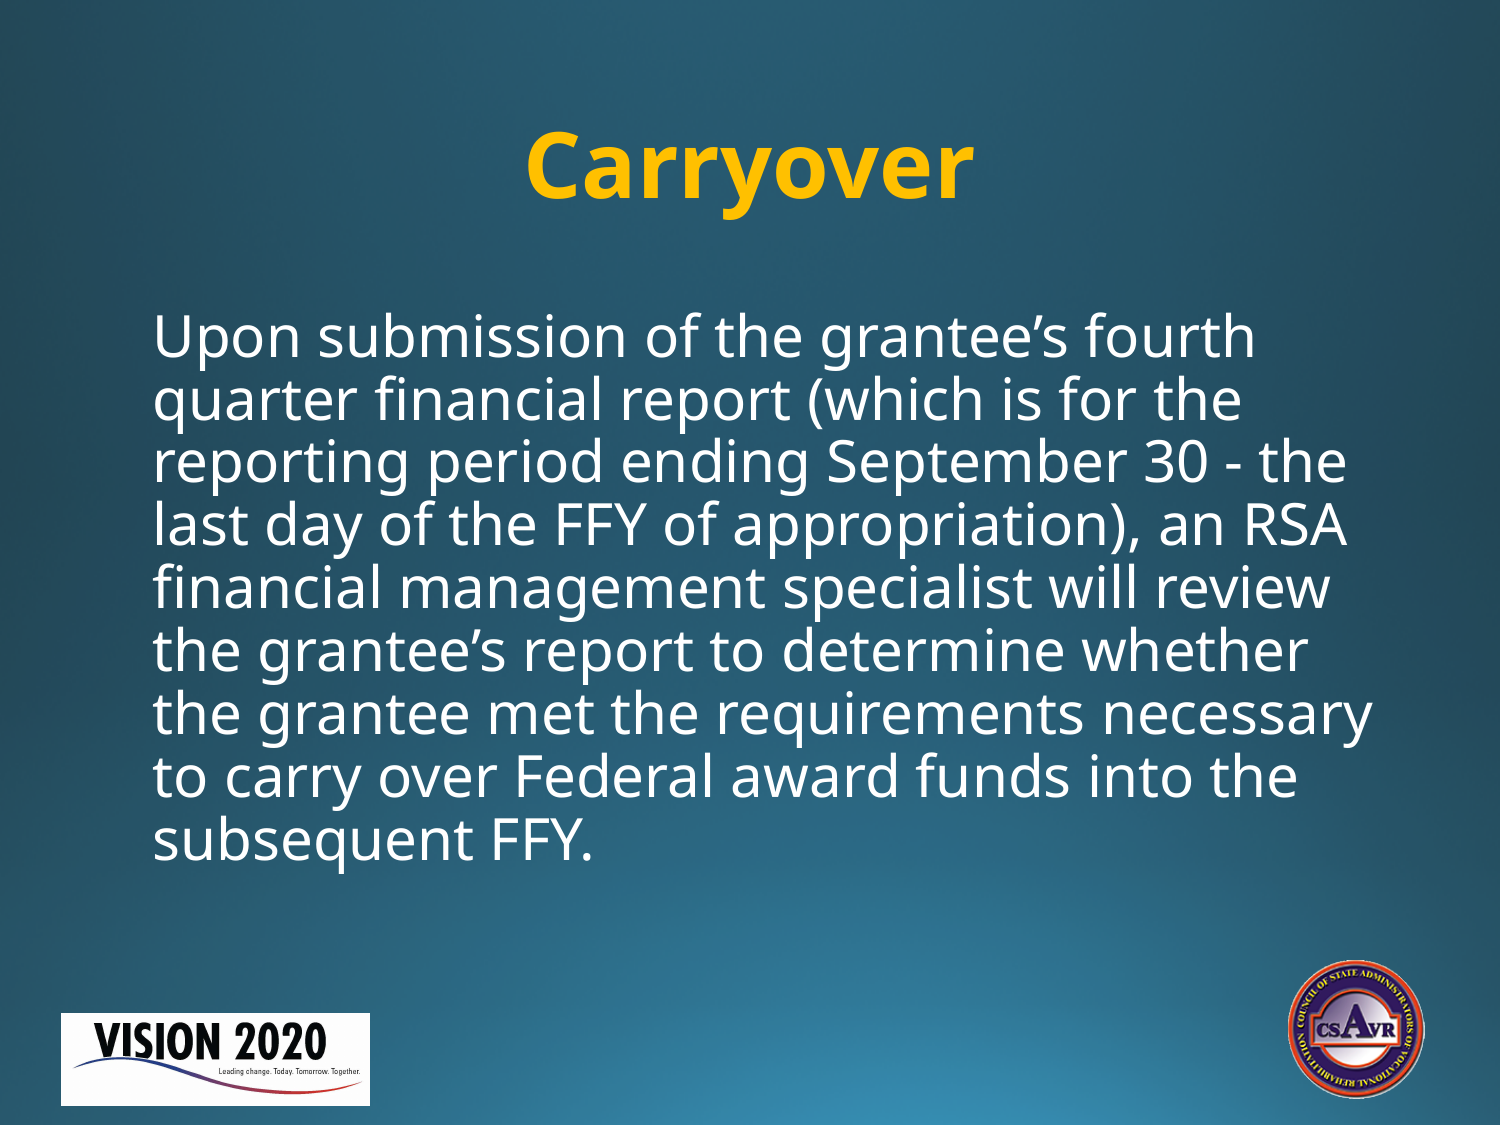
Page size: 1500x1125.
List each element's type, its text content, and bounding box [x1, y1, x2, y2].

picture [61, 1013, 370, 1106]
list Upon submission of the grantee’s fourth quarter financial report (which is for the reporting period ending September 30 - the last day of the FFY of appropriation), an RSA financial management specialist will review the grantee’s report to determine whether the grantee met the requirements necessary to carry over Federal award funds into the subsequent FFY. [137, 299, 1397, 1014]
picture [1285, 957, 1425, 1099]
title Carryover [103, 59, 1397, 278]
